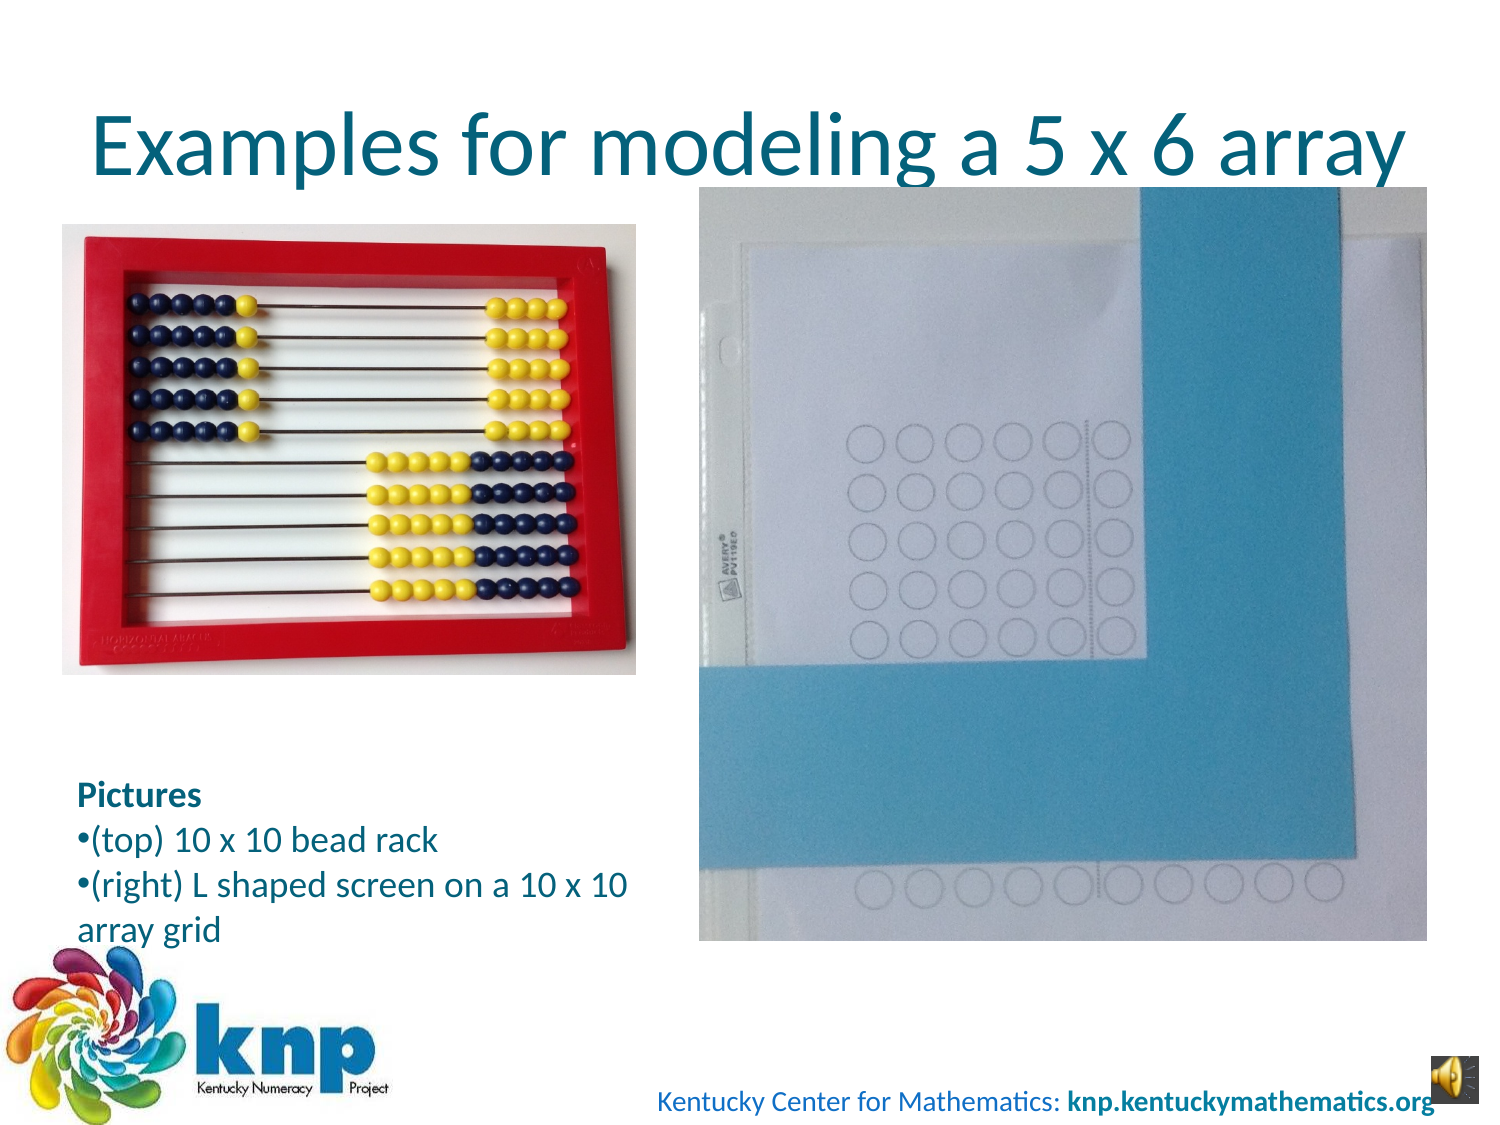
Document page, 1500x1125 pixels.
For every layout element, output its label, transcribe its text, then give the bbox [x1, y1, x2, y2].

picture [1429, 1054, 1481, 1106]
picture [699, 187, 1428, 941]
picture [62, 224, 636, 675]
text_box Pictures (top) 10 x 10 bead rack (right) L shaped screen on a 10 x 10 array grid [62, 762, 675, 958]
picture [0, 945, 393, 1125]
title Examples for modeling a 5 x 6 array [75, 45, 1425, 233]
